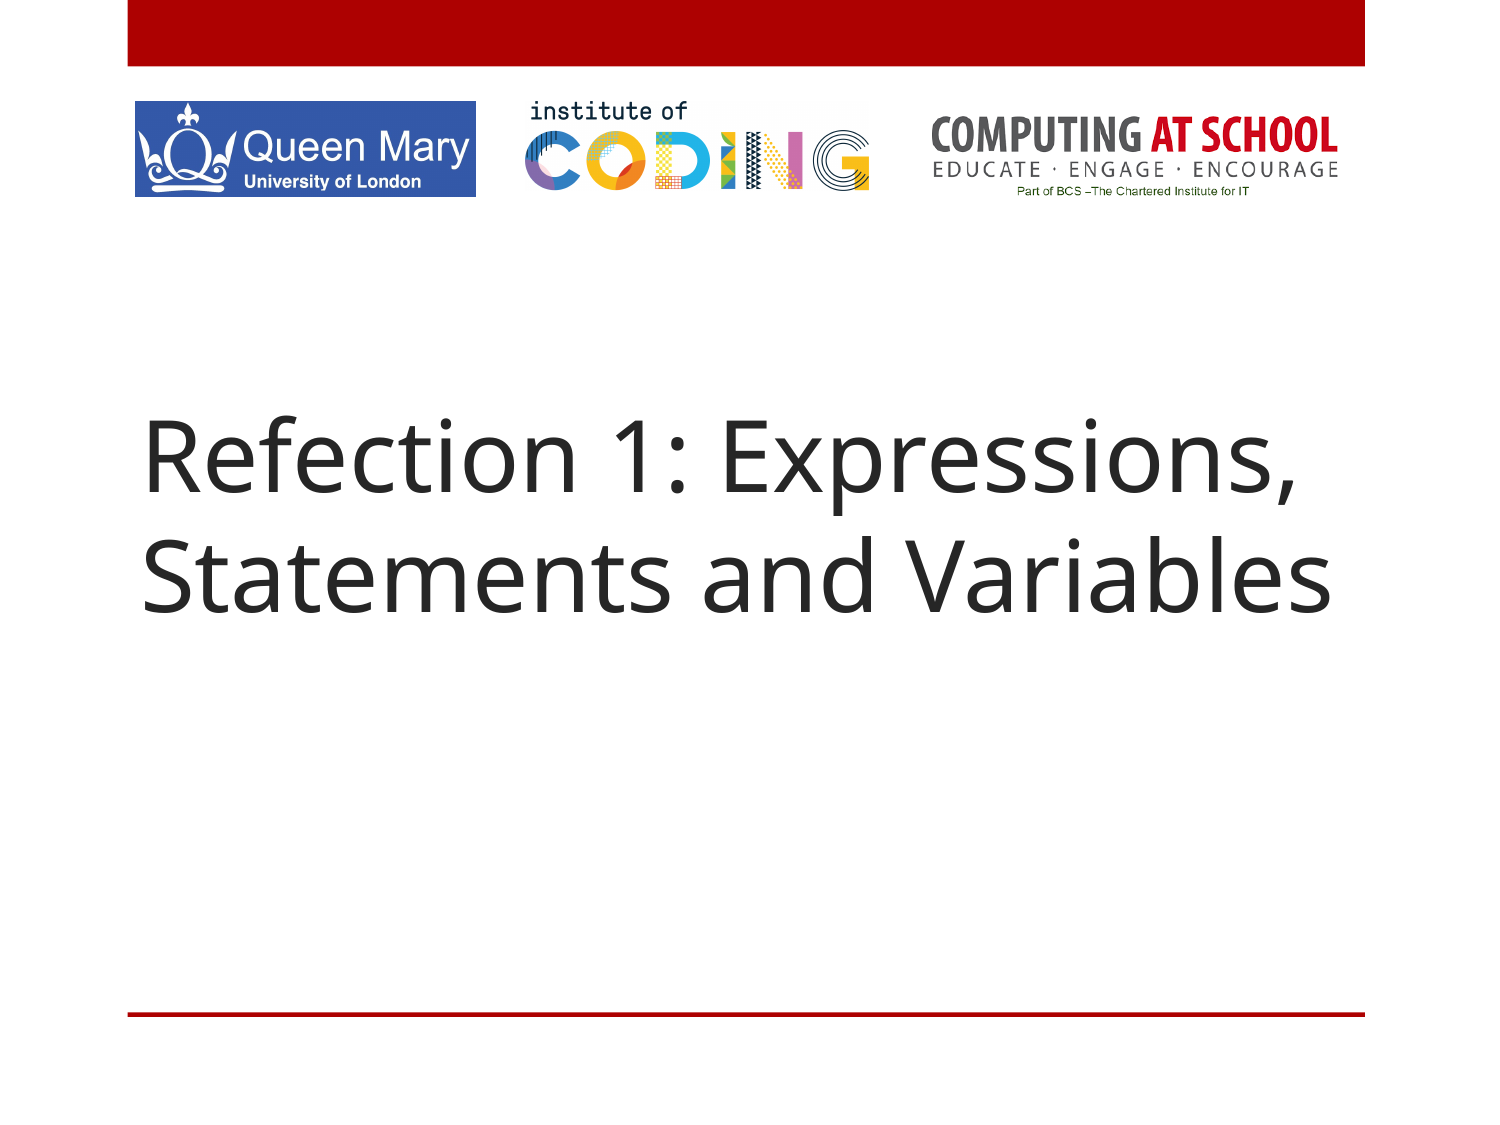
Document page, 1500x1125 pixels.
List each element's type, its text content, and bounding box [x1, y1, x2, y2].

picture [135, 101, 476, 197]
title Refection 1: Expressions, Statements and Variables [125, 385, 1363, 636]
picture [525, 101, 869, 191]
picture [927, 113, 1341, 199]
